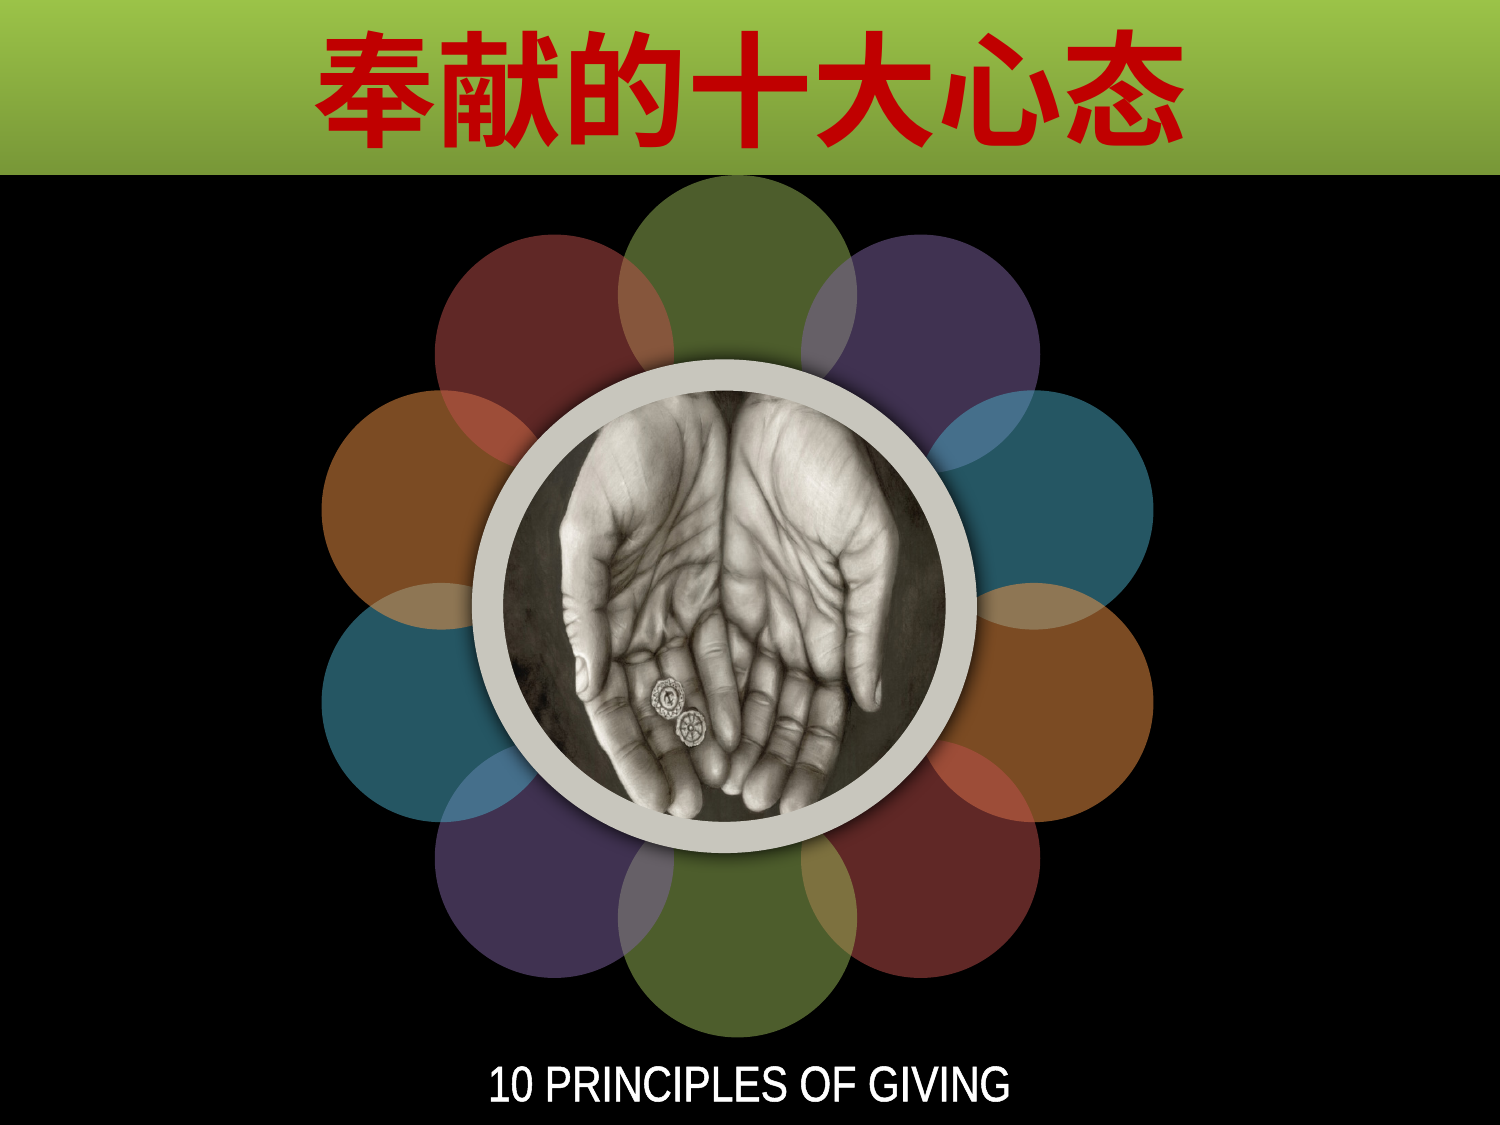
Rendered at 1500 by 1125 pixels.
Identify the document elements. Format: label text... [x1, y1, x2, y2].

text_box 奉献的十大心态 [0, 0, 1500, 175]
picture [487, 374, 962, 838]
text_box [37, 174, 1438, 1038]
text_box 10 PRINCIPLES OF GIVING [0, 1035, 1500, 1125]
